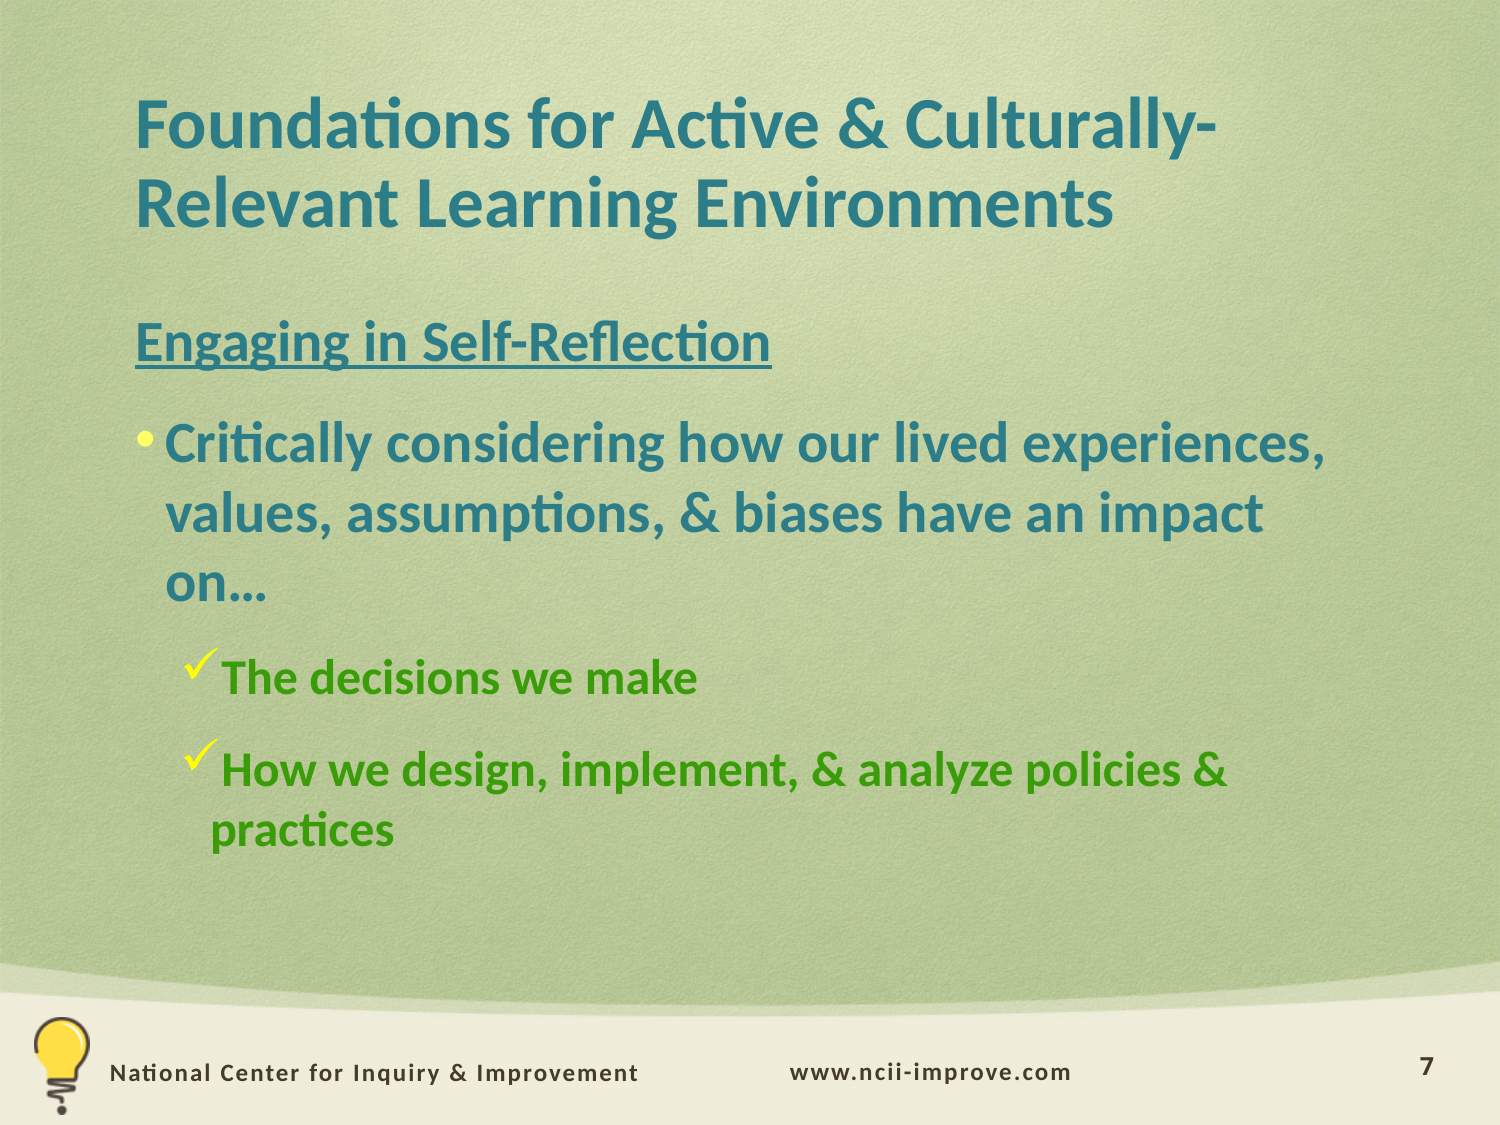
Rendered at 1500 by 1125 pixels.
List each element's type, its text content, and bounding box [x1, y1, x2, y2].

picture [0, 0, 1500, 1125]
slide_number 7 [1269, 1047, 1449, 1093]
title Foundations for Active & Culturally-Relevant Learning Environments [120, 52, 1380, 278]
list Engaging in Self-Reflection Critically considering how our lived experiences, values, assumptions, & biases have an impact on… The decisions we make How we design, implement, & analyze policies & practices [120, 295, 1380, 965]
